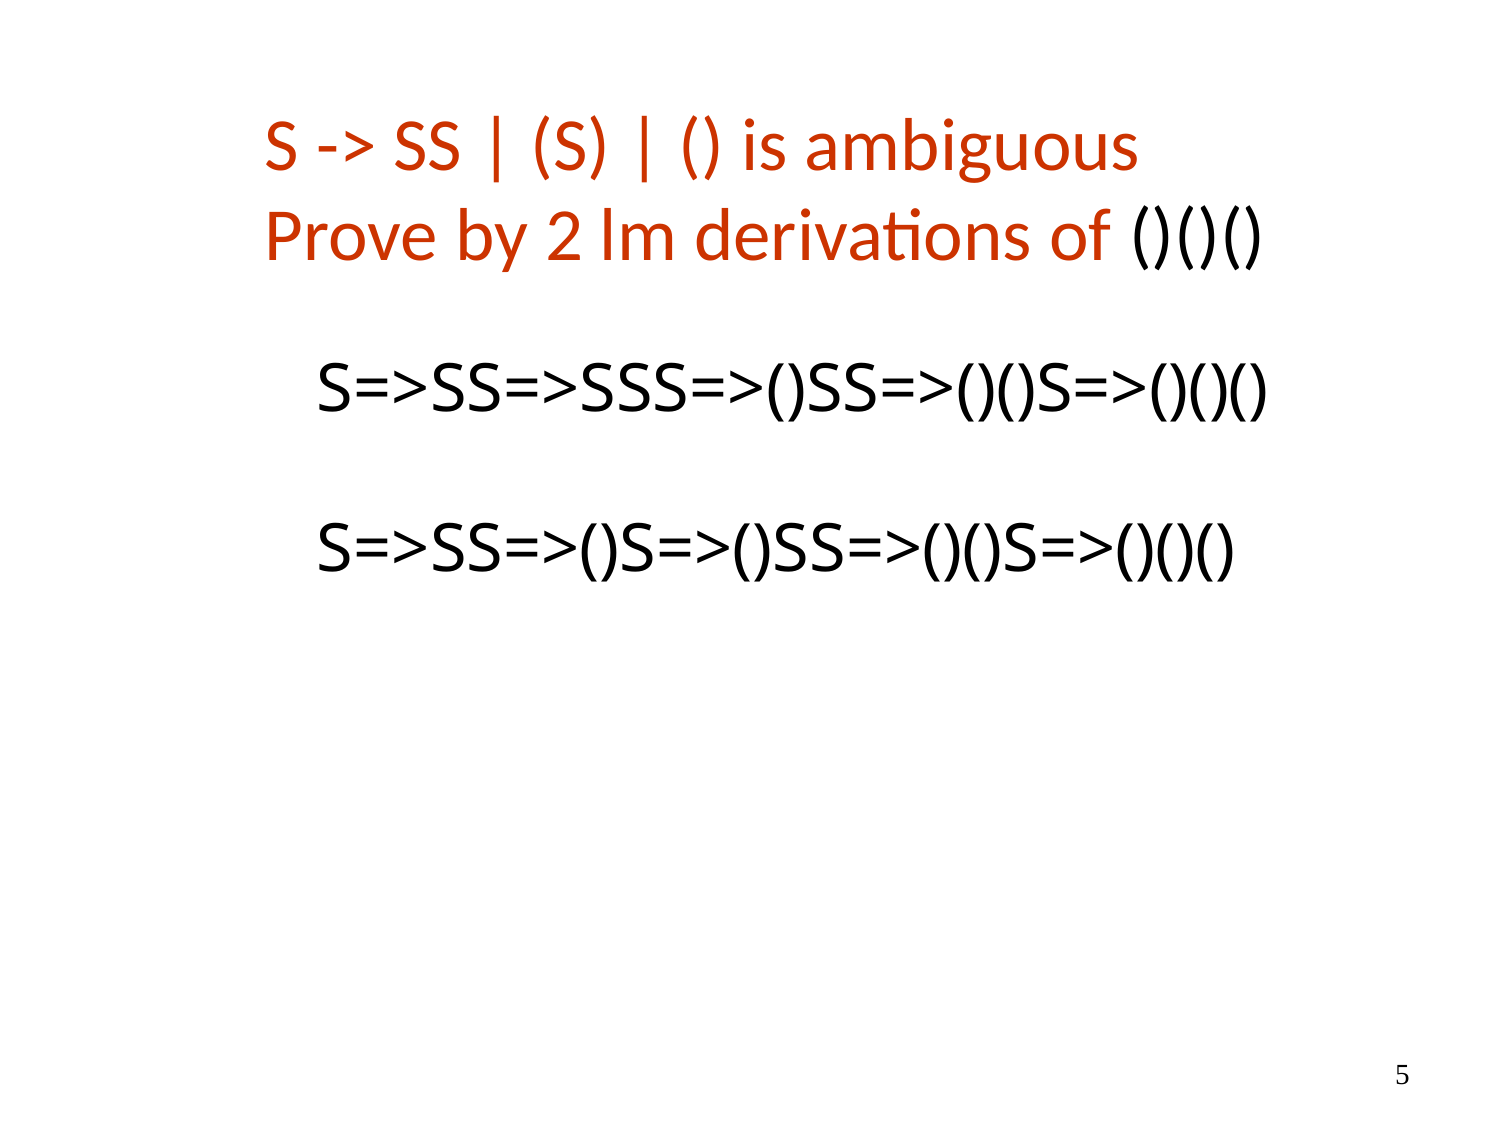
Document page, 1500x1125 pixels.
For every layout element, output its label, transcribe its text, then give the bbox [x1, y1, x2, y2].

text_box S=>SS=>SSS=>()SS=>()()S=>()()() S=>SS=>()S=>()SS=>()()S=>()()() [302, 337, 1286, 593]
slide_number 5 [1074, 1042, 1425, 1103]
text_box S -> SS | (S) | () is ambiguous Prove by 2 lm derivations of ()()() [249, 87, 1338, 275]
